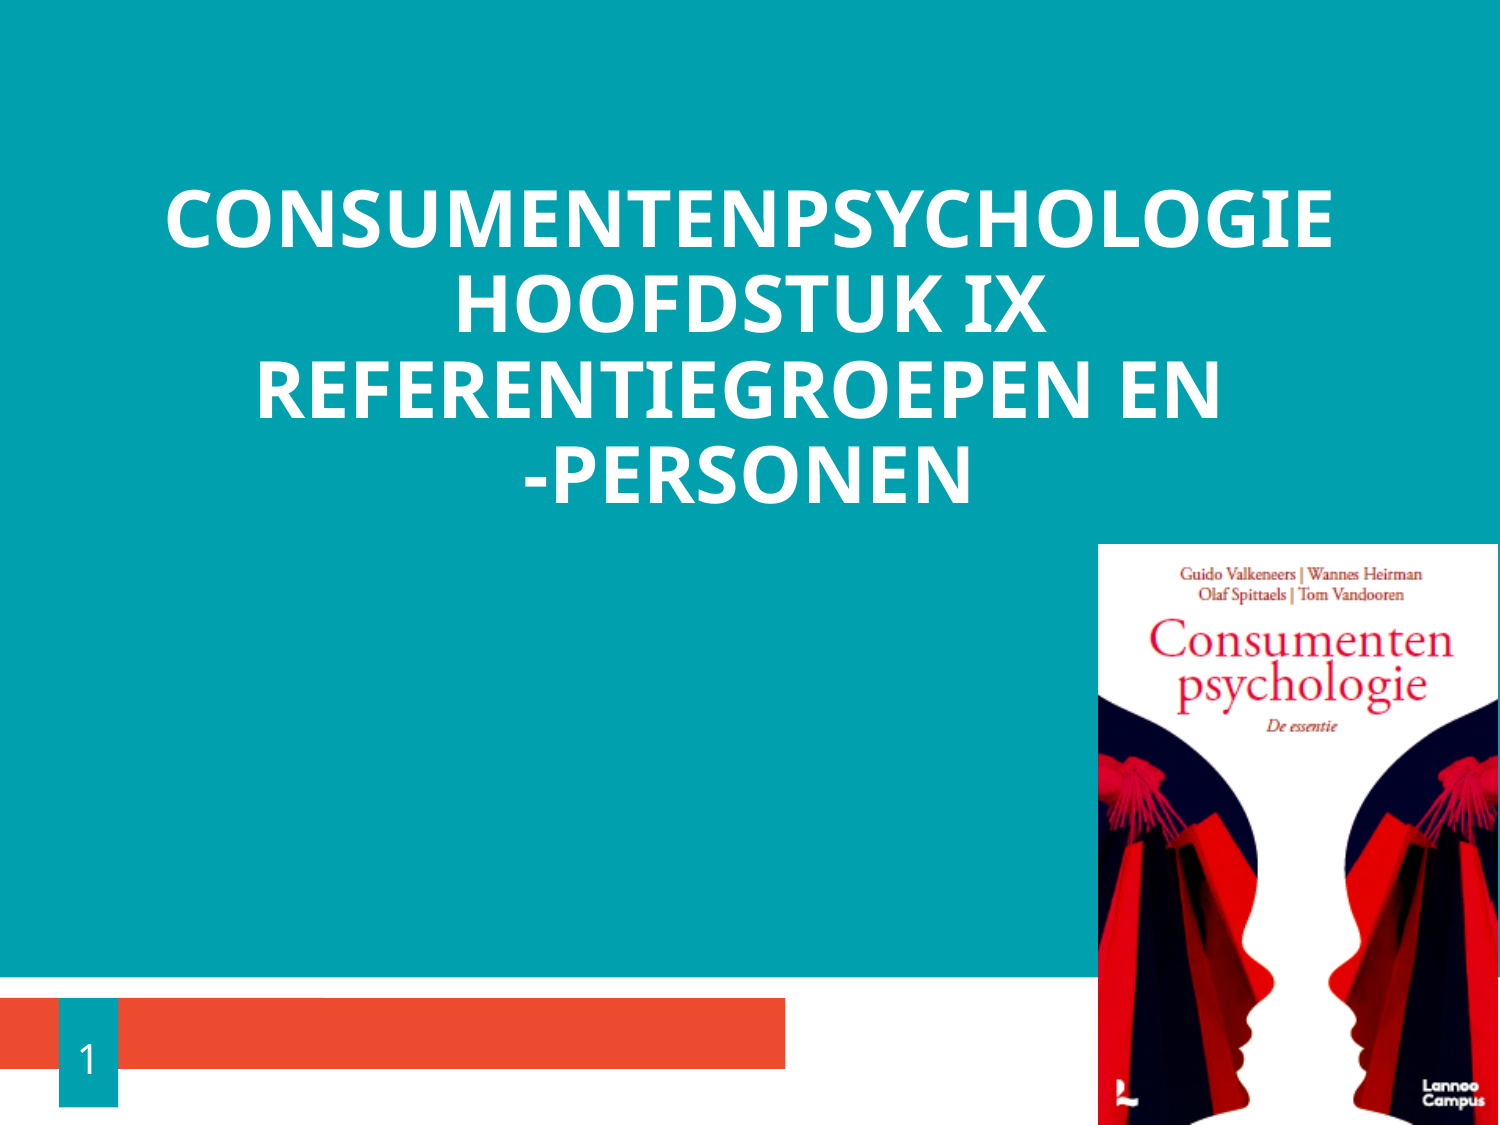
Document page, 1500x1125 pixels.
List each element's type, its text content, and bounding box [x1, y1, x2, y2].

title Consumentenpsychologie Hoofdstuk IX Referentiegroepen en -personen [0, 255, 1500, 551]
picture [1098, 544, 1498, 1125]
footer [123, 998, 786, 1069]
slide_number 1 [59, 998, 119, 1108]
